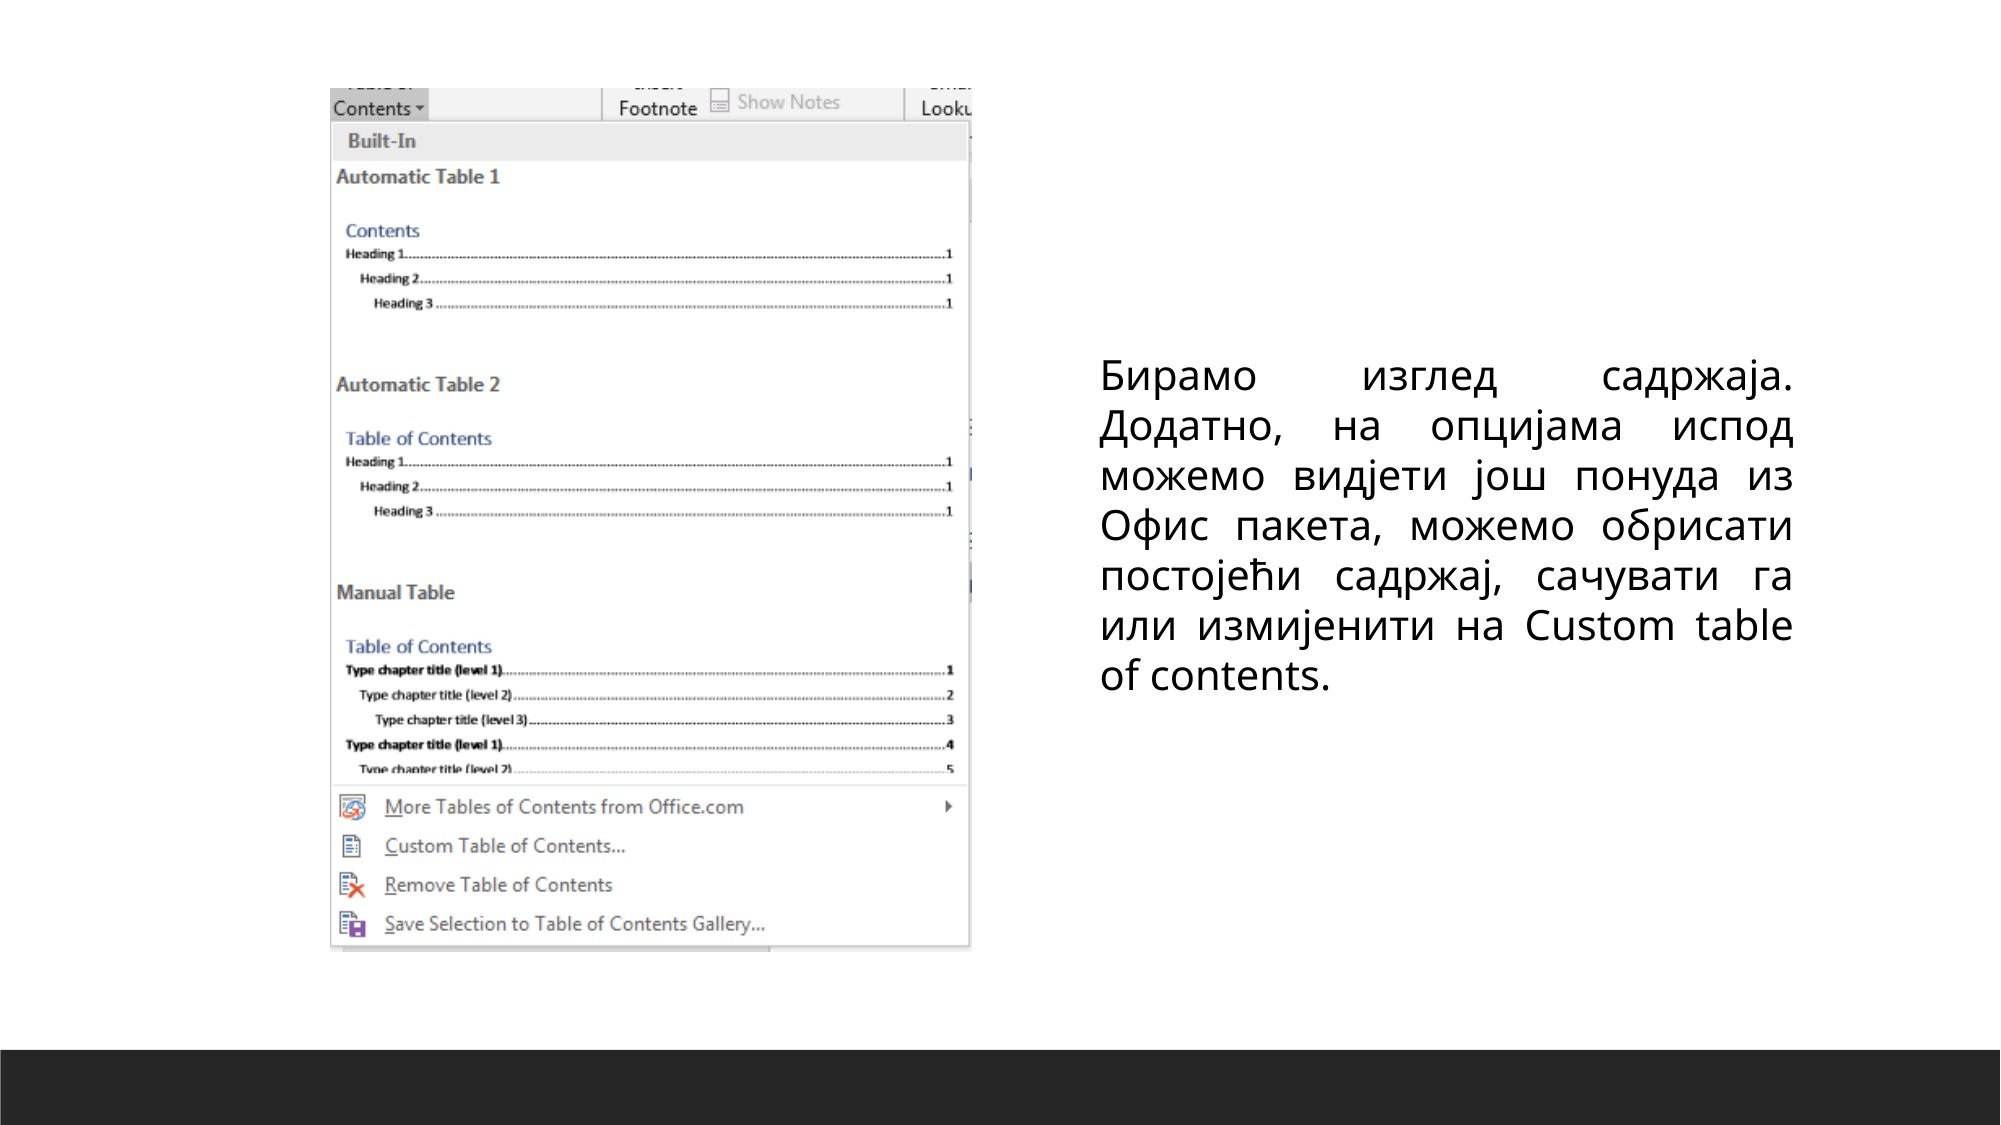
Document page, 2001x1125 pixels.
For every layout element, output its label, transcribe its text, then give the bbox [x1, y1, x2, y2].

picture [329, 87, 973, 953]
text_box Бирамо изглед садржаја. Додатно, на опцијама испод можемо видјети још понуда из Офис пакета, можемо обрисати постојећи садржај, сачувати га или измијенити на Custom table of contents. [1084, 341, 1809, 707]
